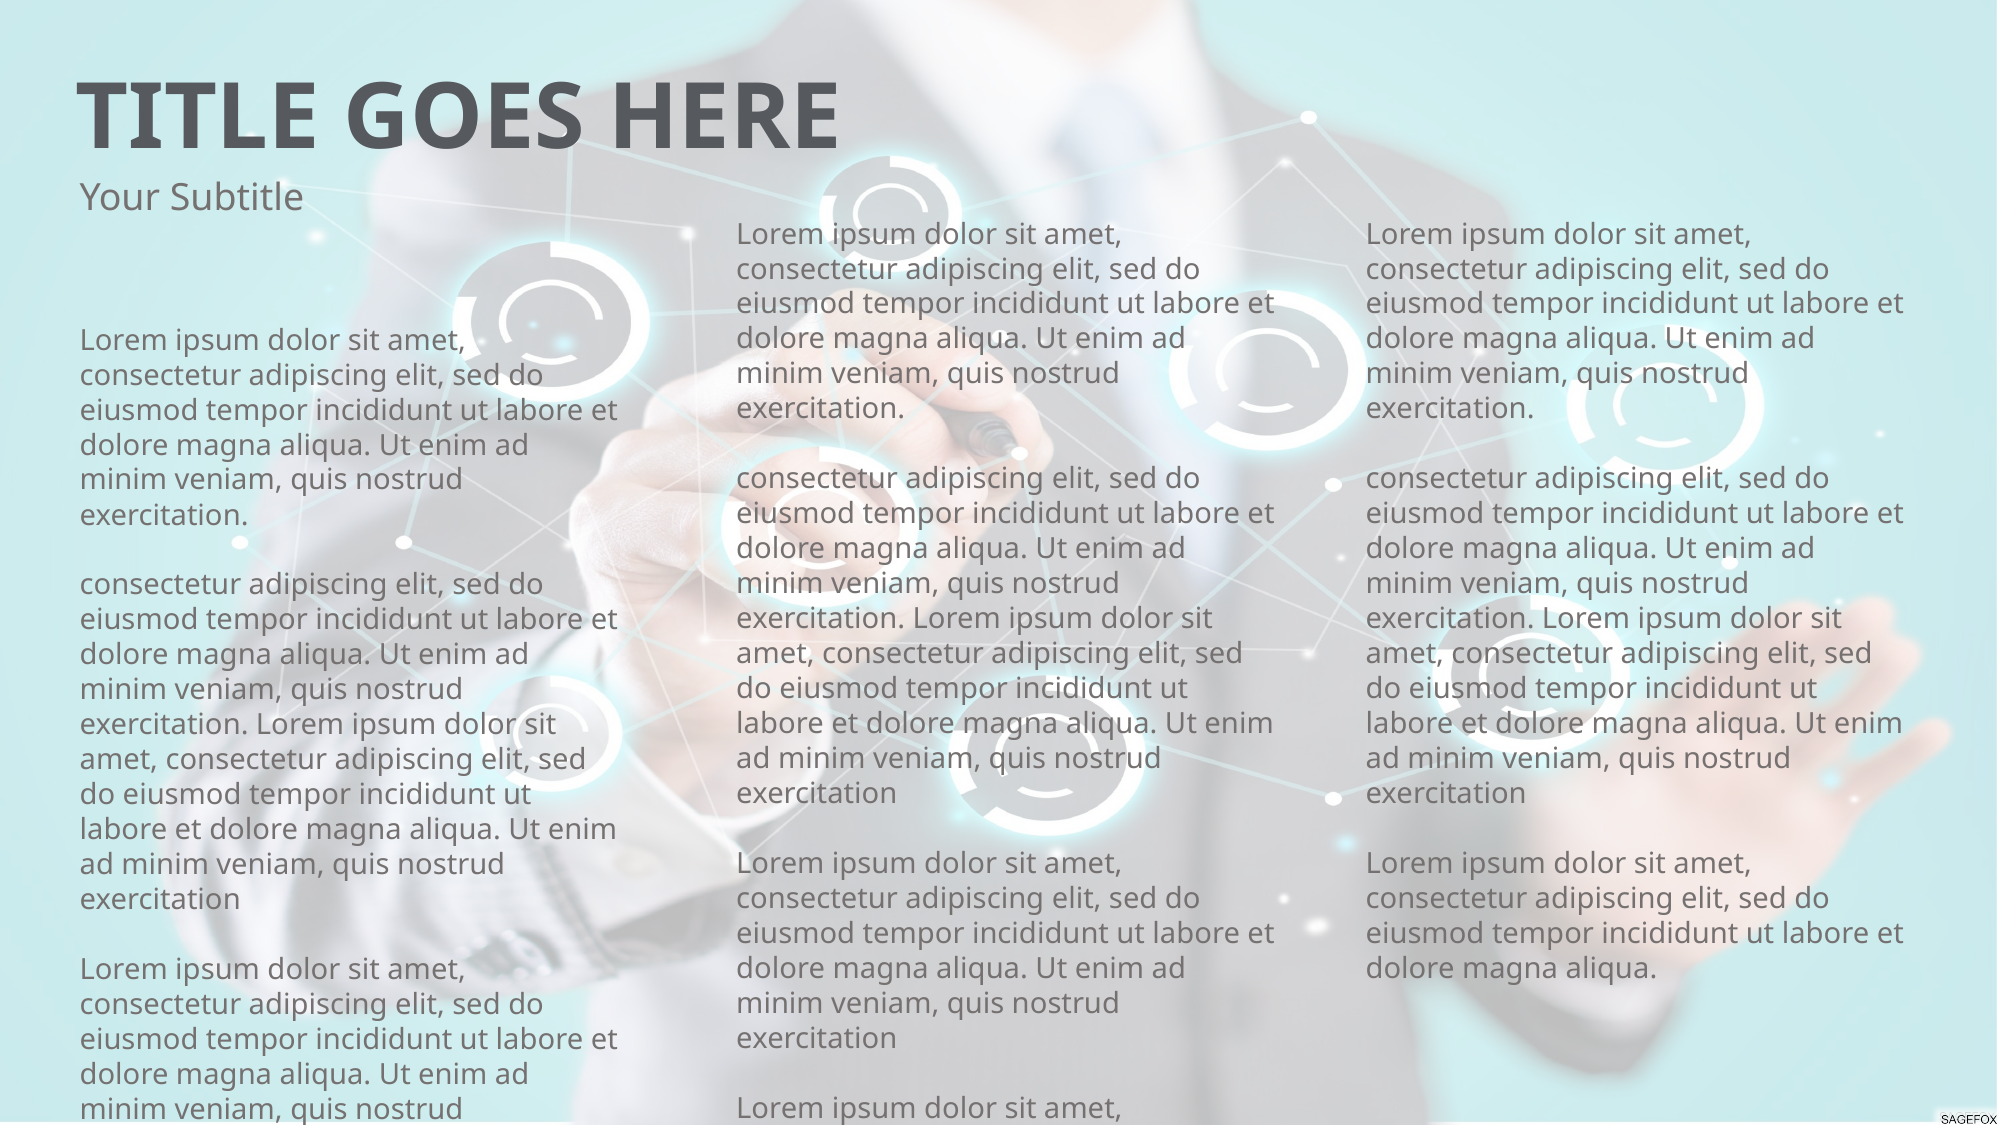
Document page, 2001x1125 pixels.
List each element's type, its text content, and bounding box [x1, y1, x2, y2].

text_box Lorem ipsum dolor sit amet, consectetur adipiscing elit, sed do eiusmod tempor incididunt ut labore et dolore magna aliqua. Ut enim ad minim veniam, quis nostrud exercitation. consectetur adipiscing elit, sed do eiusmod tempor incididunt ut labore et dolore magna aliqua. Ut enim ad minim veniam, quis nostrud exercitation. Lorem ipsum dolor sit amet, consectetur adipiscing elit, sed do eiusmod tempor incididunt ut labore et dolore magna aliqua. Ut enim ad minim veniam, quis nostrud exercitation Lorem ipsum dolor sit amet, consectetur adipiscing elit, sed do eiusmod tempor incididunt ut labore et dolore magna aliqua. Ut enim ad minim veniam, quis nostrud exercitation Lorem ipsum dolor sit amet, consectetur adipiscing elit, sed do eiusmod. [721, 207, 1292, 1125]
text_box Lorem ipsum dolor sit amet, consectetur adipiscing elit, sed do eiusmod tempor incididunt ut labore et dolore magna aliqua. Ut enim ad minim veniam, quis nostrud exercitation. consectetur adipiscing elit, sed do eiusmod tempor incididunt ut labore et dolore magna aliqua. Ut enim ad minim veniam, quis nostrud exercitation. Lorem ipsum dolor sit amet, consectetur adipiscing elit, sed do eiusmod tempor incididunt ut labore et dolore magna aliqua. Ut enim ad minim veniam, quis nostrud exercitation Lorem ipsum dolor sit amet, consectetur adipiscing elit, sed do eiusmod tempor incididunt ut labore et dolore magna aliqua. [1350, 207, 1921, 992]
text_box Lorem ipsum dolor sit amet, consectetur adipiscing elit, sed do eiusmod tempor incididunt ut labore et dolore magna aliqua. Ut enim ad minim veniam, quis nostrud exercitation. consectetur adipiscing elit, sed do eiusmod tempor incididunt ut labore et dolore magna aliqua. Ut enim ad minim veniam, quis nostrud exercitation. Lorem ipsum dolor sit amet, consectetur adipiscing elit, sed do eiusmod tempor incididunt ut labore et dolore magna aliqua. Ut enim ad minim veniam, quis nostrud exercitation Lorem ipsum dolor sit amet, consectetur adipiscing elit, sed do eiusmod tempor incididunt ut labore et dolore magna aliqua. Ut enim ad minim veniam, quis nostrud exercitation. [64, 313, 635, 1125]
picture [1938, 1114, 1999, 1125]
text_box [60, 49, 1020, 227]
